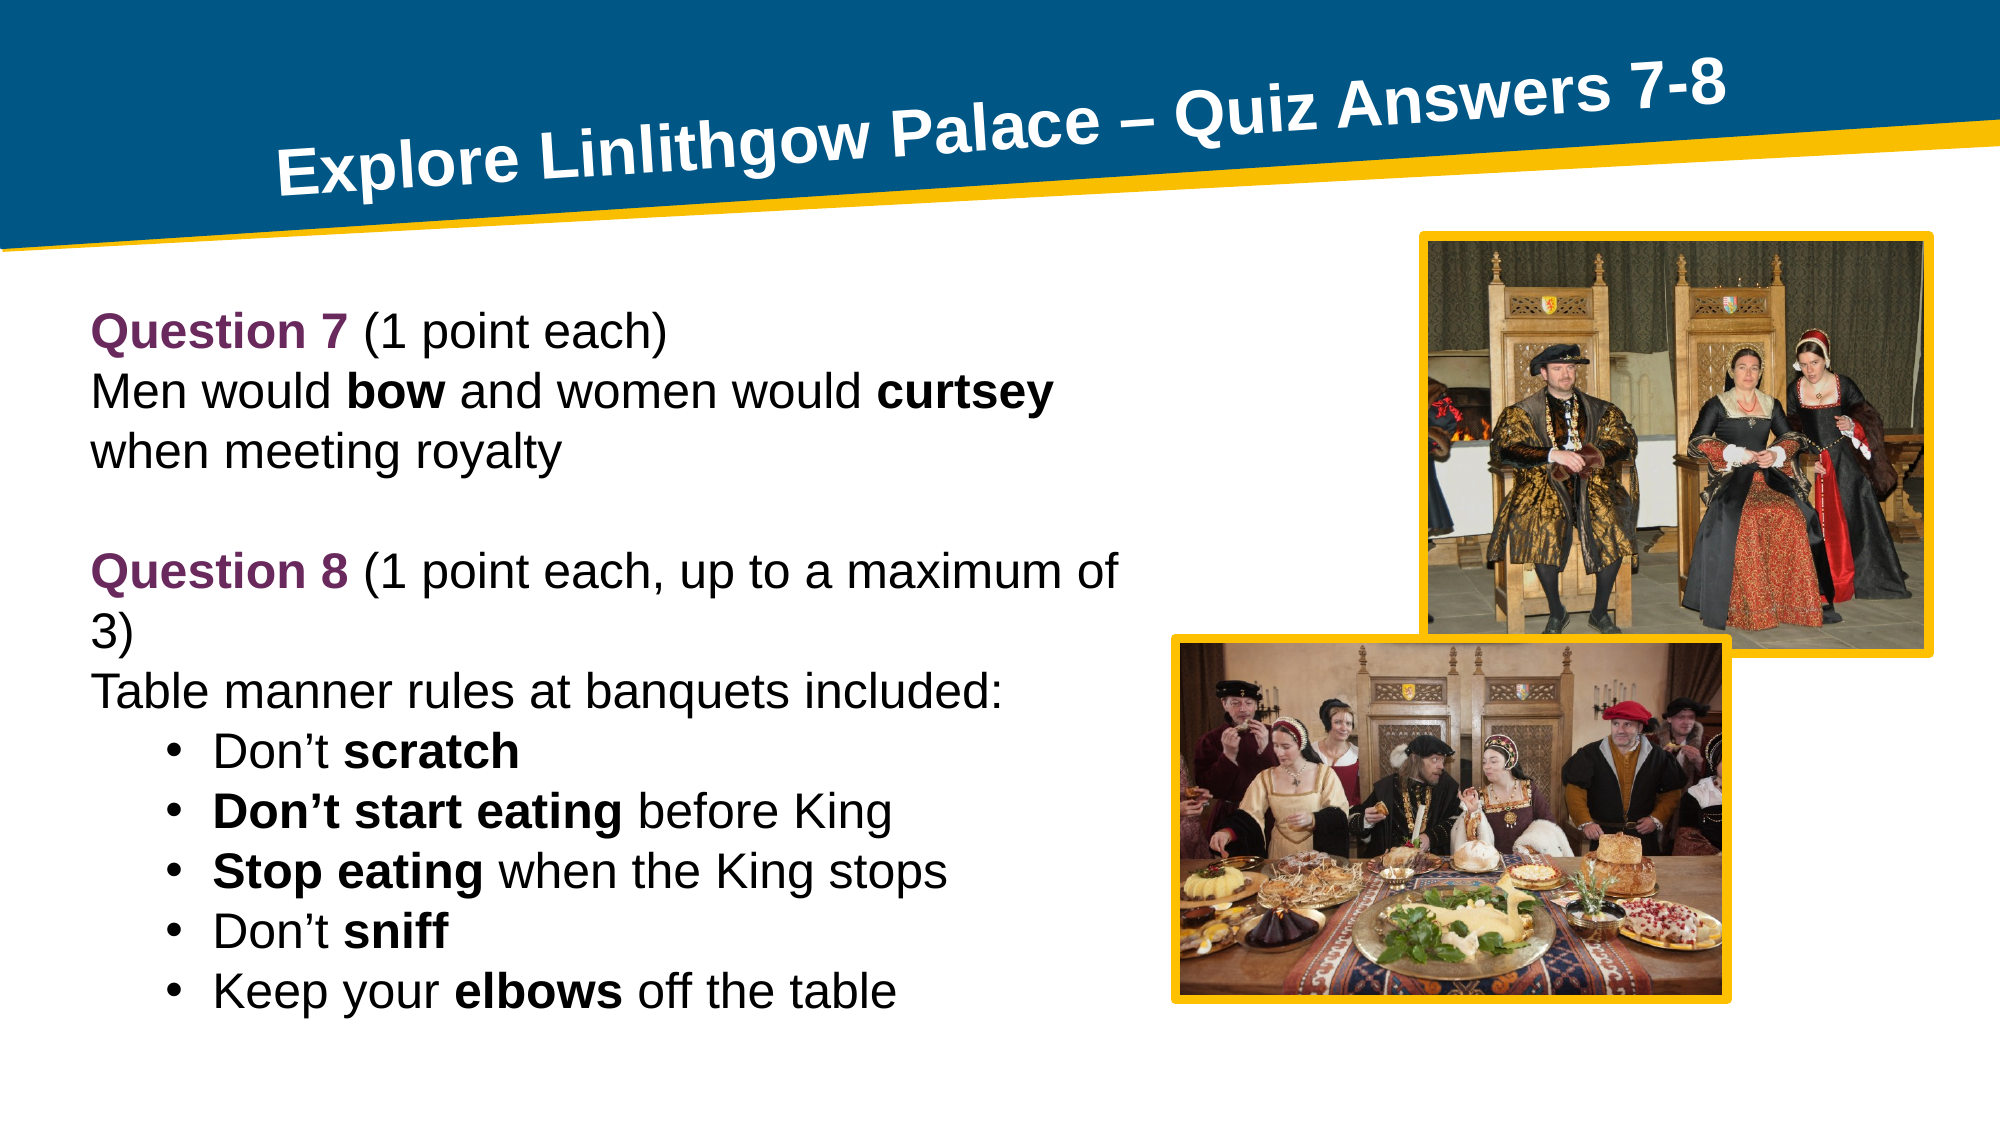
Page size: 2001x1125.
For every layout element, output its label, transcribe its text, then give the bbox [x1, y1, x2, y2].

title Explore Linlithgow Palace – Quiz Answers 7-8 [0, 0, 2000, 251]
text_box Question 7 (1 point each) Men would bow and women would curtsey when meeting royalty Question 8 (1 point each, up to a maximum of 3) Table manner rules at banquets included: Don’t scratch Don’t start eating before King Stop eating when the King stops Don’t sniff Keep your elbows off the table [75, 291, 1193, 1087]
text_box [342, 19, 1712, 223]
picture [1179, 240, 1925, 995]
text_box [1, 121, 2000, 253]
